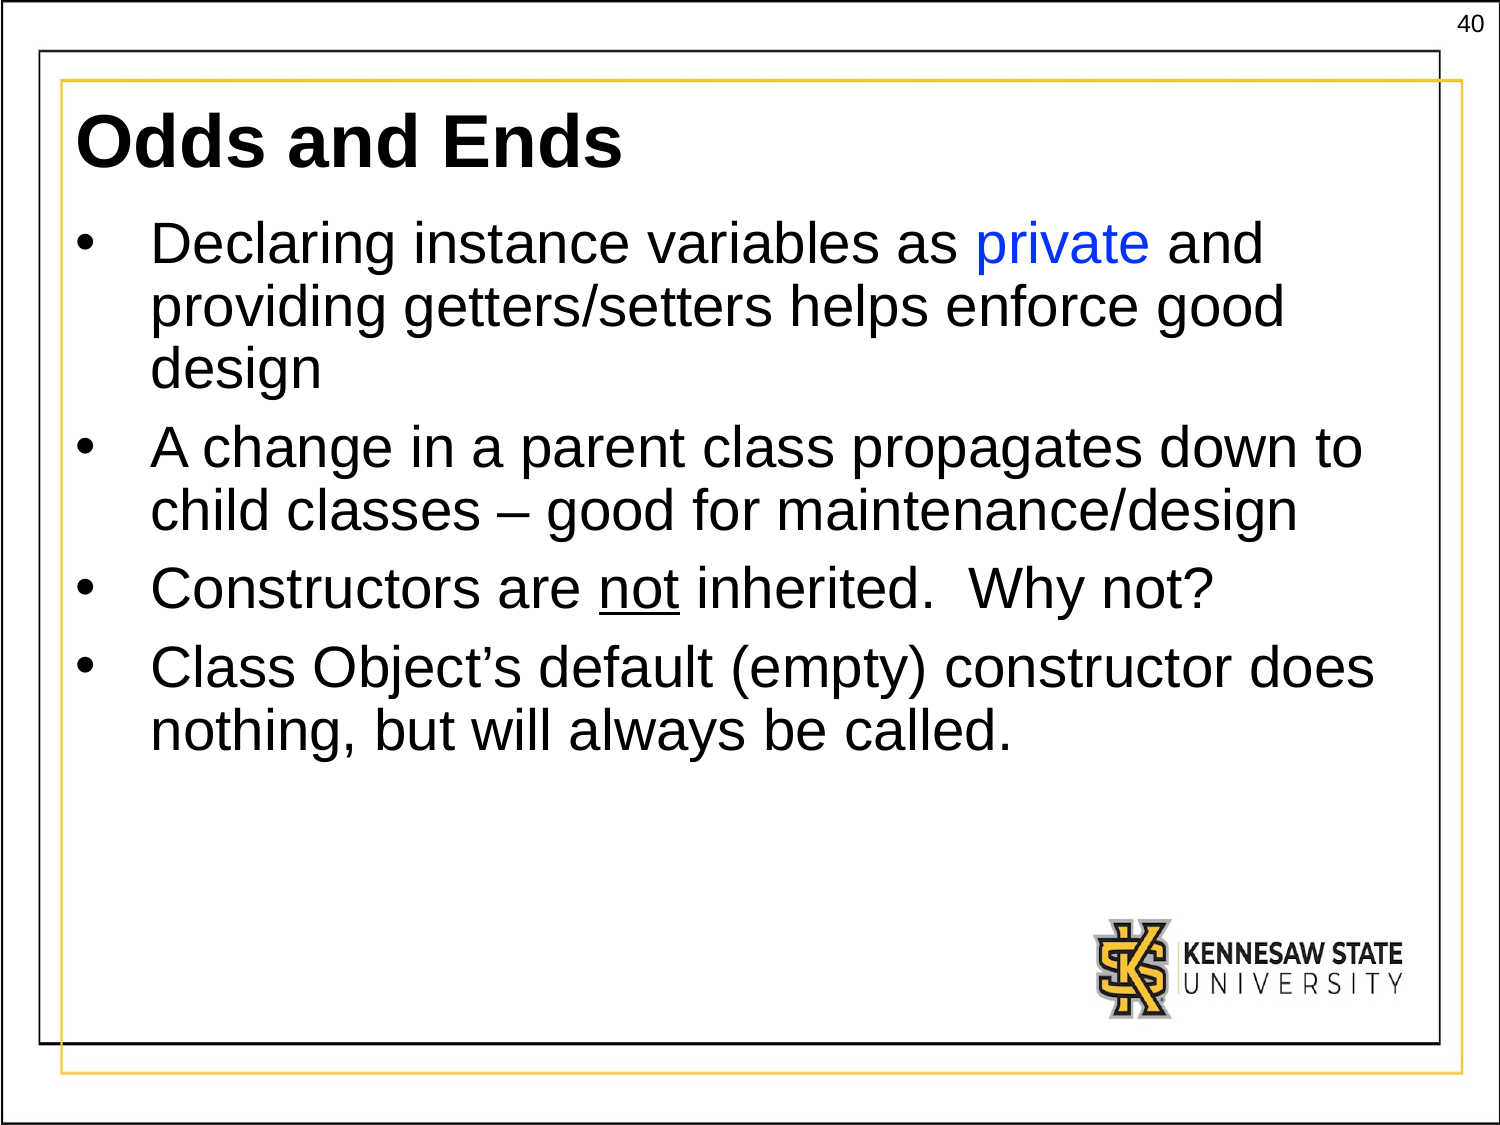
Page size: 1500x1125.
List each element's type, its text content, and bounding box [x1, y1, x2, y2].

picture [0, 0, 1500, 1125]
list Declaring instance variables as private and providing getters/setters helps enforce good design A change in a parent class propagates down to child classes – good for maintenance/design Constructors are not inherited. Why not? Class Object’s default (empty) constructor does nothing, but will always be called. [60, 205, 1442, 1029]
title Odds and Ends [60, 83, 1442, 205]
text_box ‹#› [1149, 0, 1500, 79]
